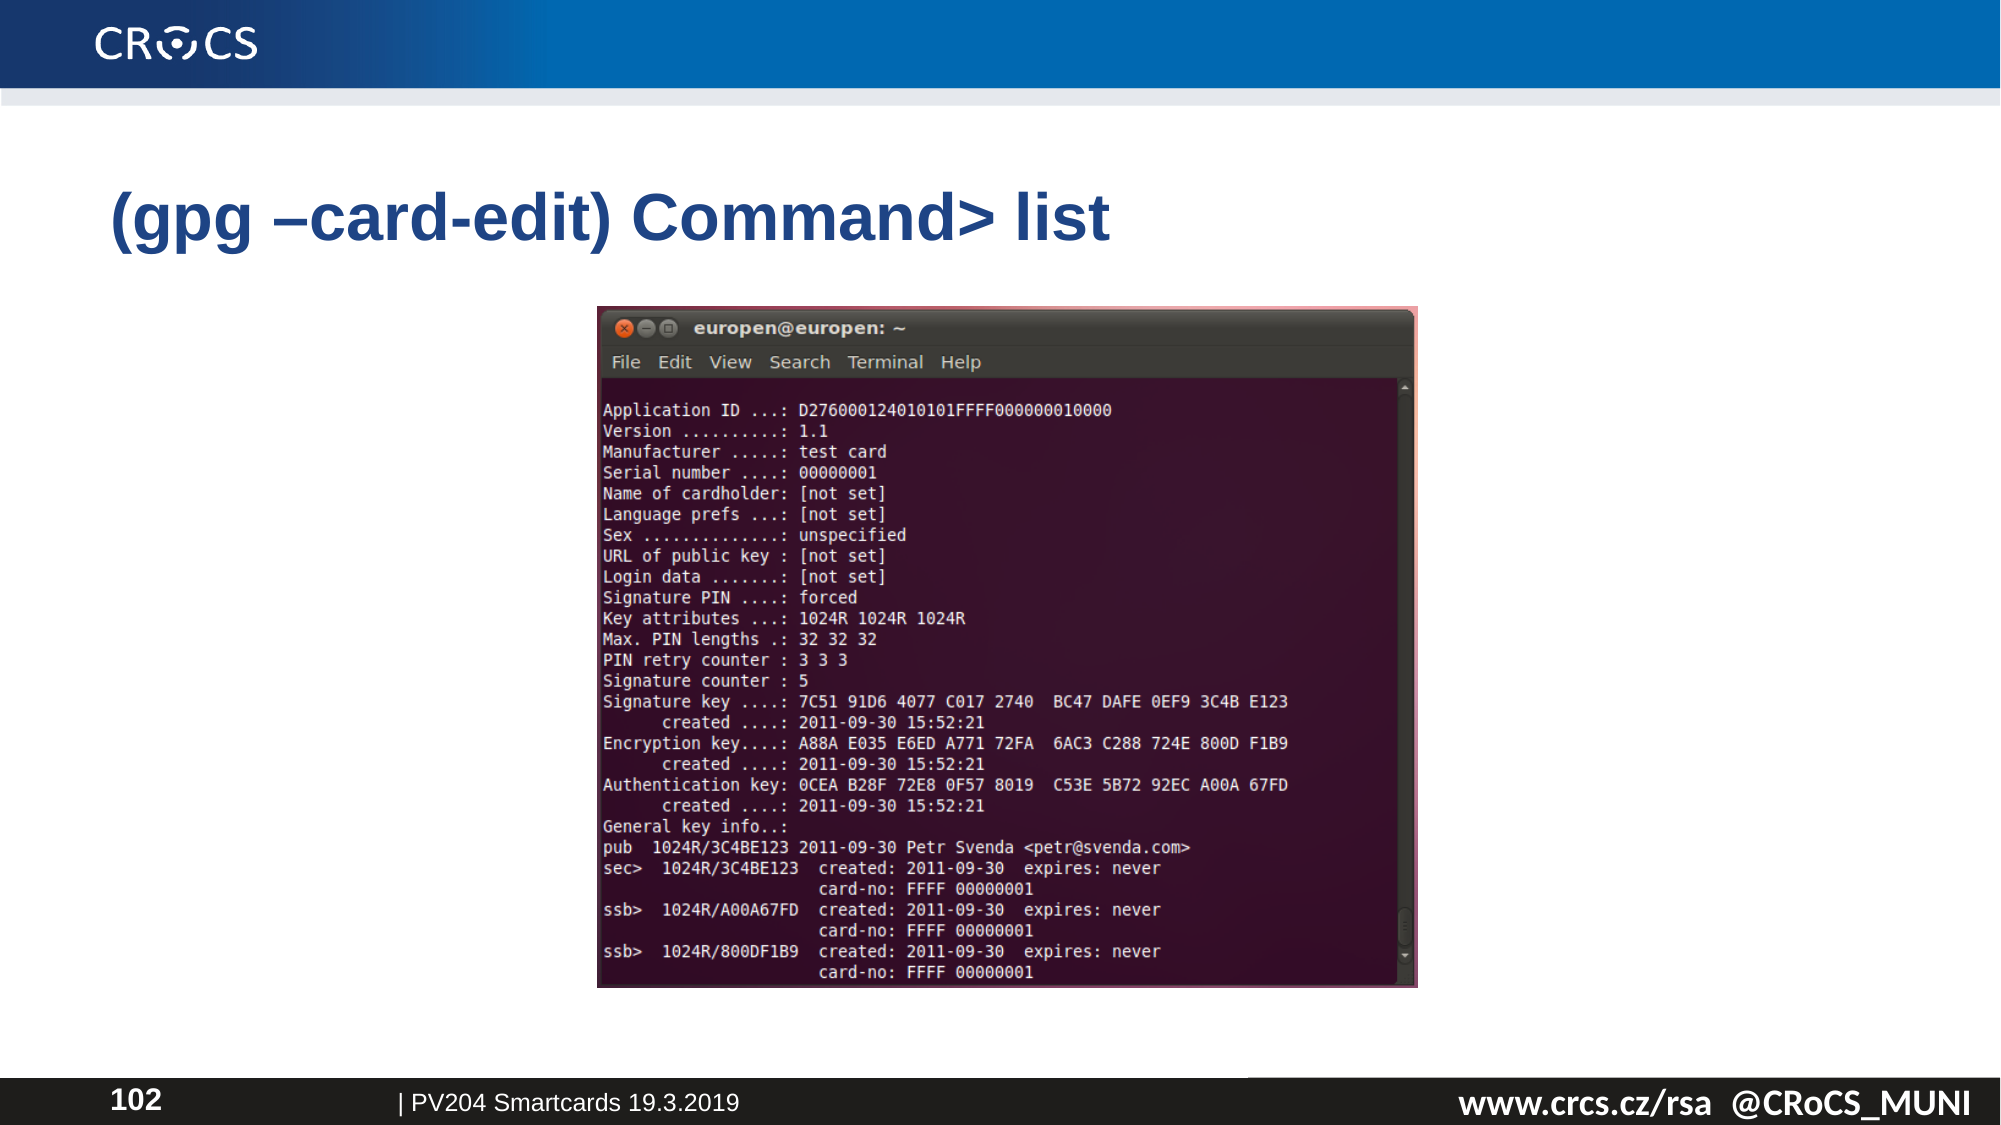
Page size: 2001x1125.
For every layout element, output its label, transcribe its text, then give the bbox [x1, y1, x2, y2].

footer | PV204 Smartcards 19.3.2019 [397, 1078, 873, 1125]
title (gpg –card-edit) Command> list [109, 148, 1911, 280]
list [597, 306, 1418, 988]
slide_number 102 [110, 1078, 197, 1125]
picture [0, 0, 2001, 1125]
